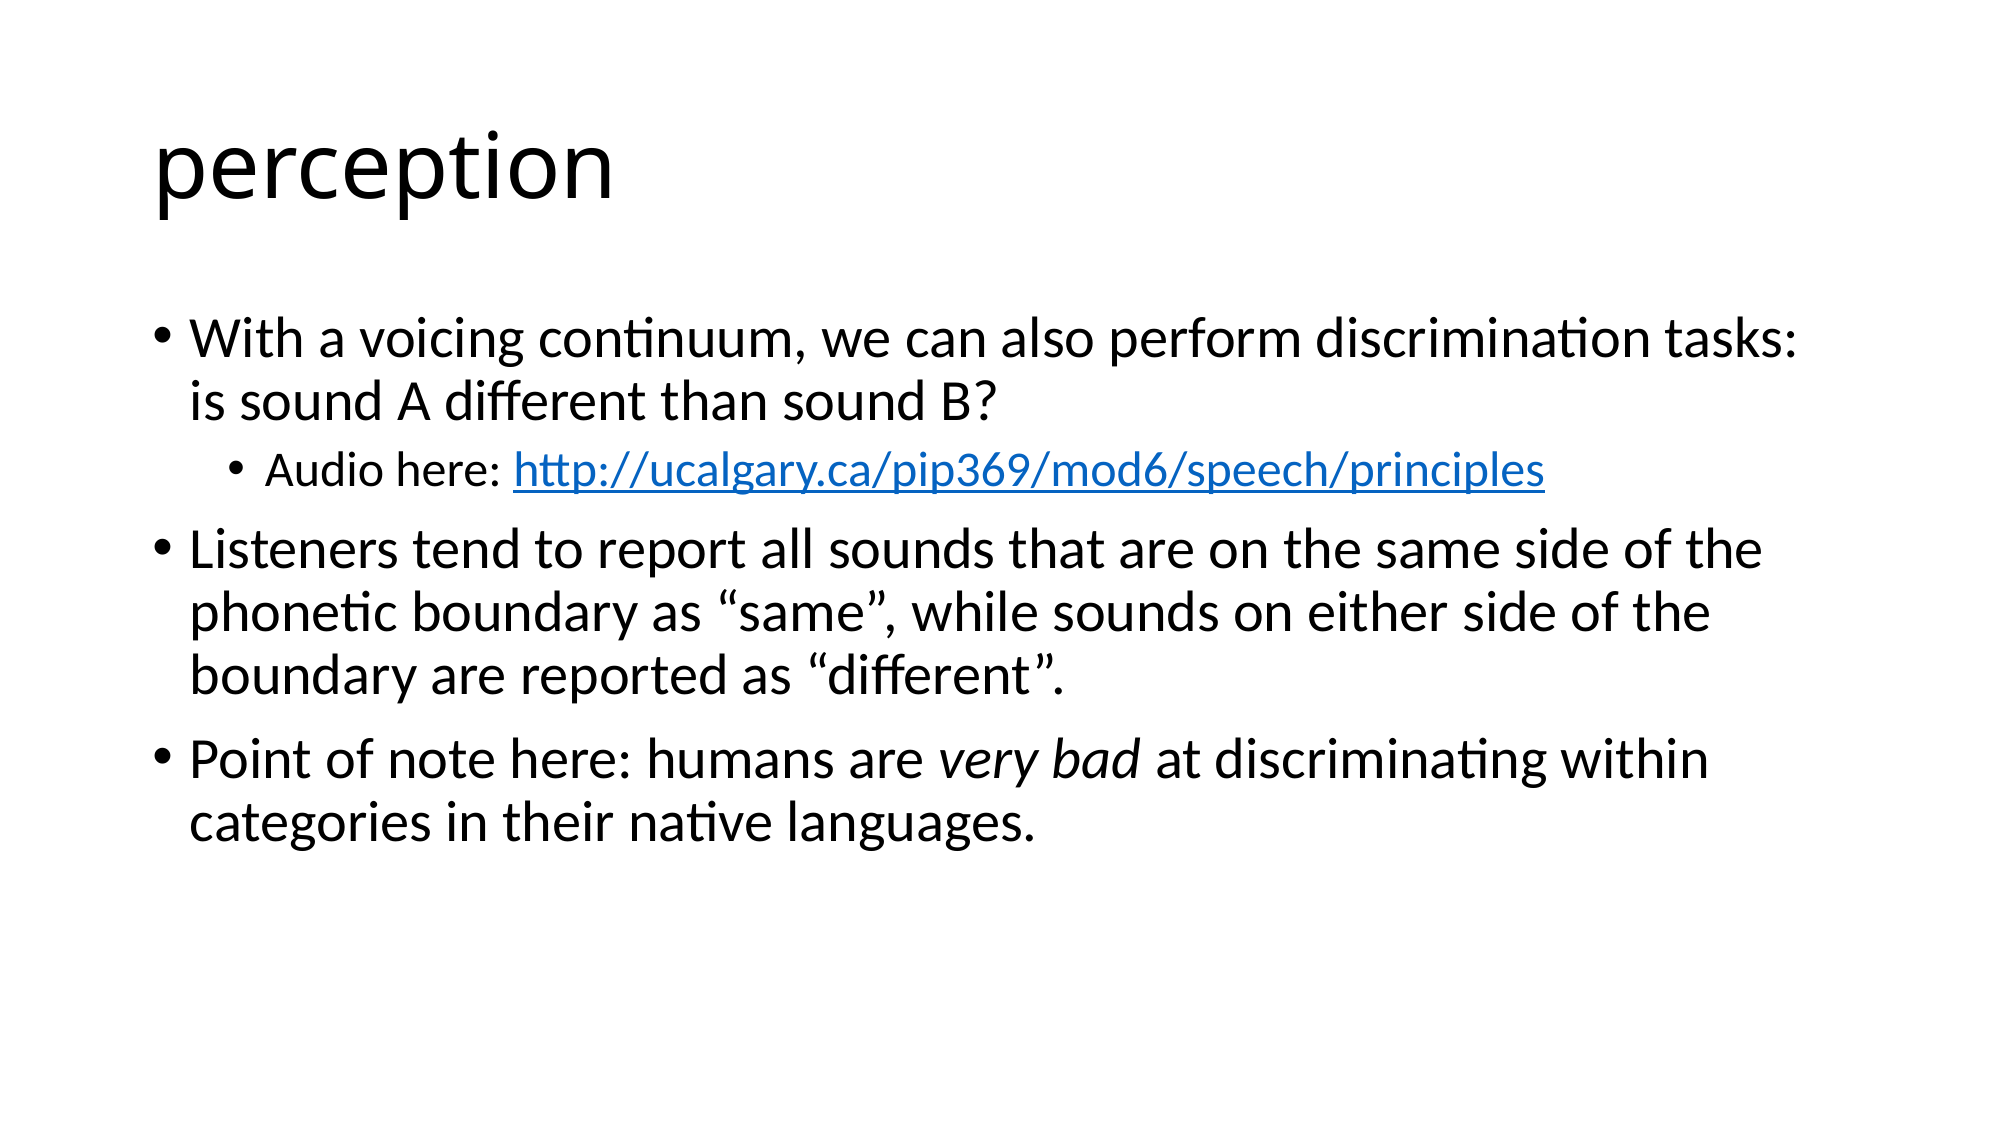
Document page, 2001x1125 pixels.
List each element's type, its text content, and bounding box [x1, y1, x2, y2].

title perception [137, 59, 1863, 278]
list With a voicing continuum, we can also perform discrimination tasks: is sound A different than sound B? Audio here: http://ucalgary.ca/pip369/mod6/speech/principles Listeners tend to report all sounds that are on the same side of the phonetic boundary as “same”, while sounds on either side of the boundary are reported as “different”. Point of note here: humans are very bad at discriminating within categories in their native languages. [137, 299, 1863, 1014]
